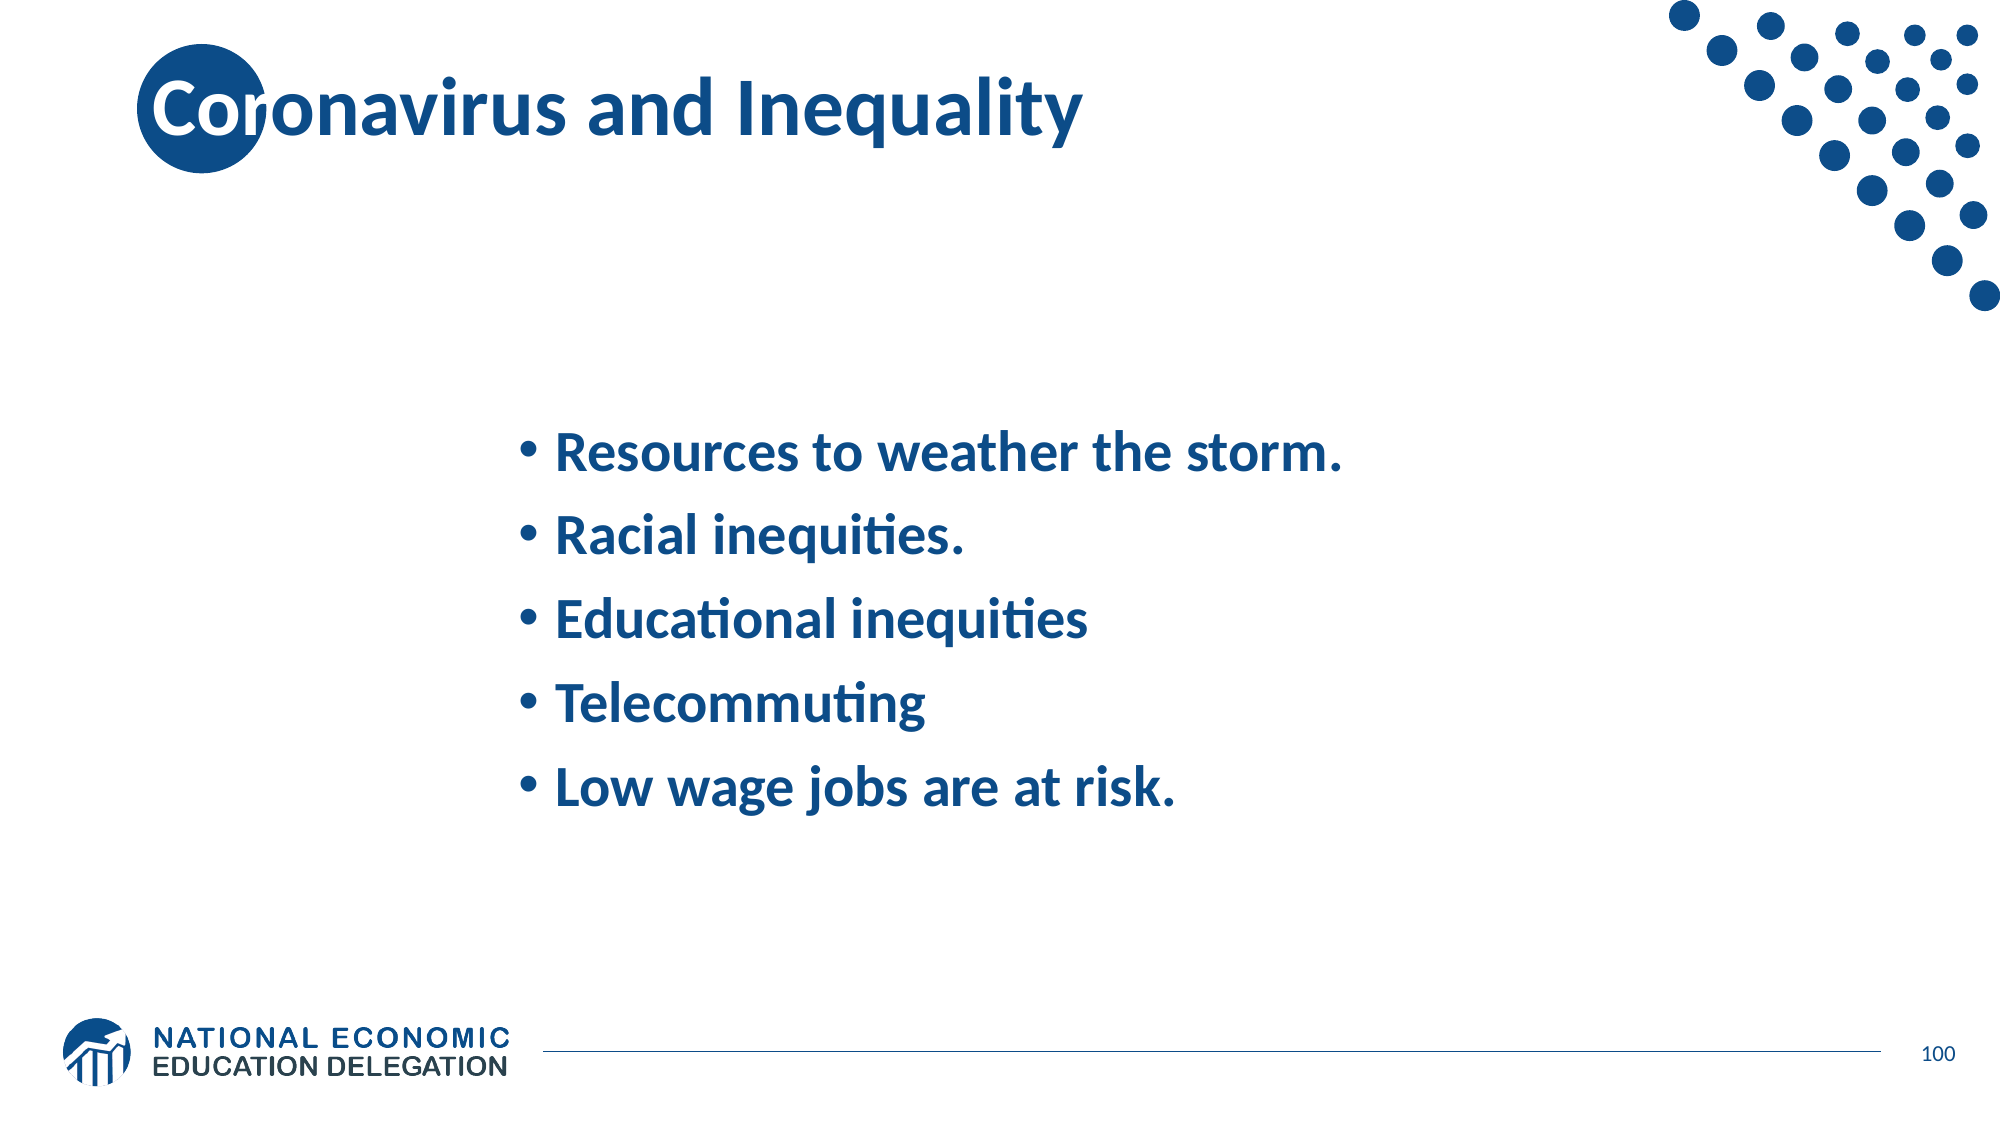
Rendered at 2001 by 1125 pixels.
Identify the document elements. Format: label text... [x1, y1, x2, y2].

list Resources to weather the storm. Racial inequities. Educational inequities Telecommuting Low wage jobs are at risk. [503, 262, 1497, 977]
picture [55, 1013, 520, 1091]
slide_number 100 [1521, 1022, 1972, 1082]
title Coronavirus and Inequality [137, 0, 1863, 218]
